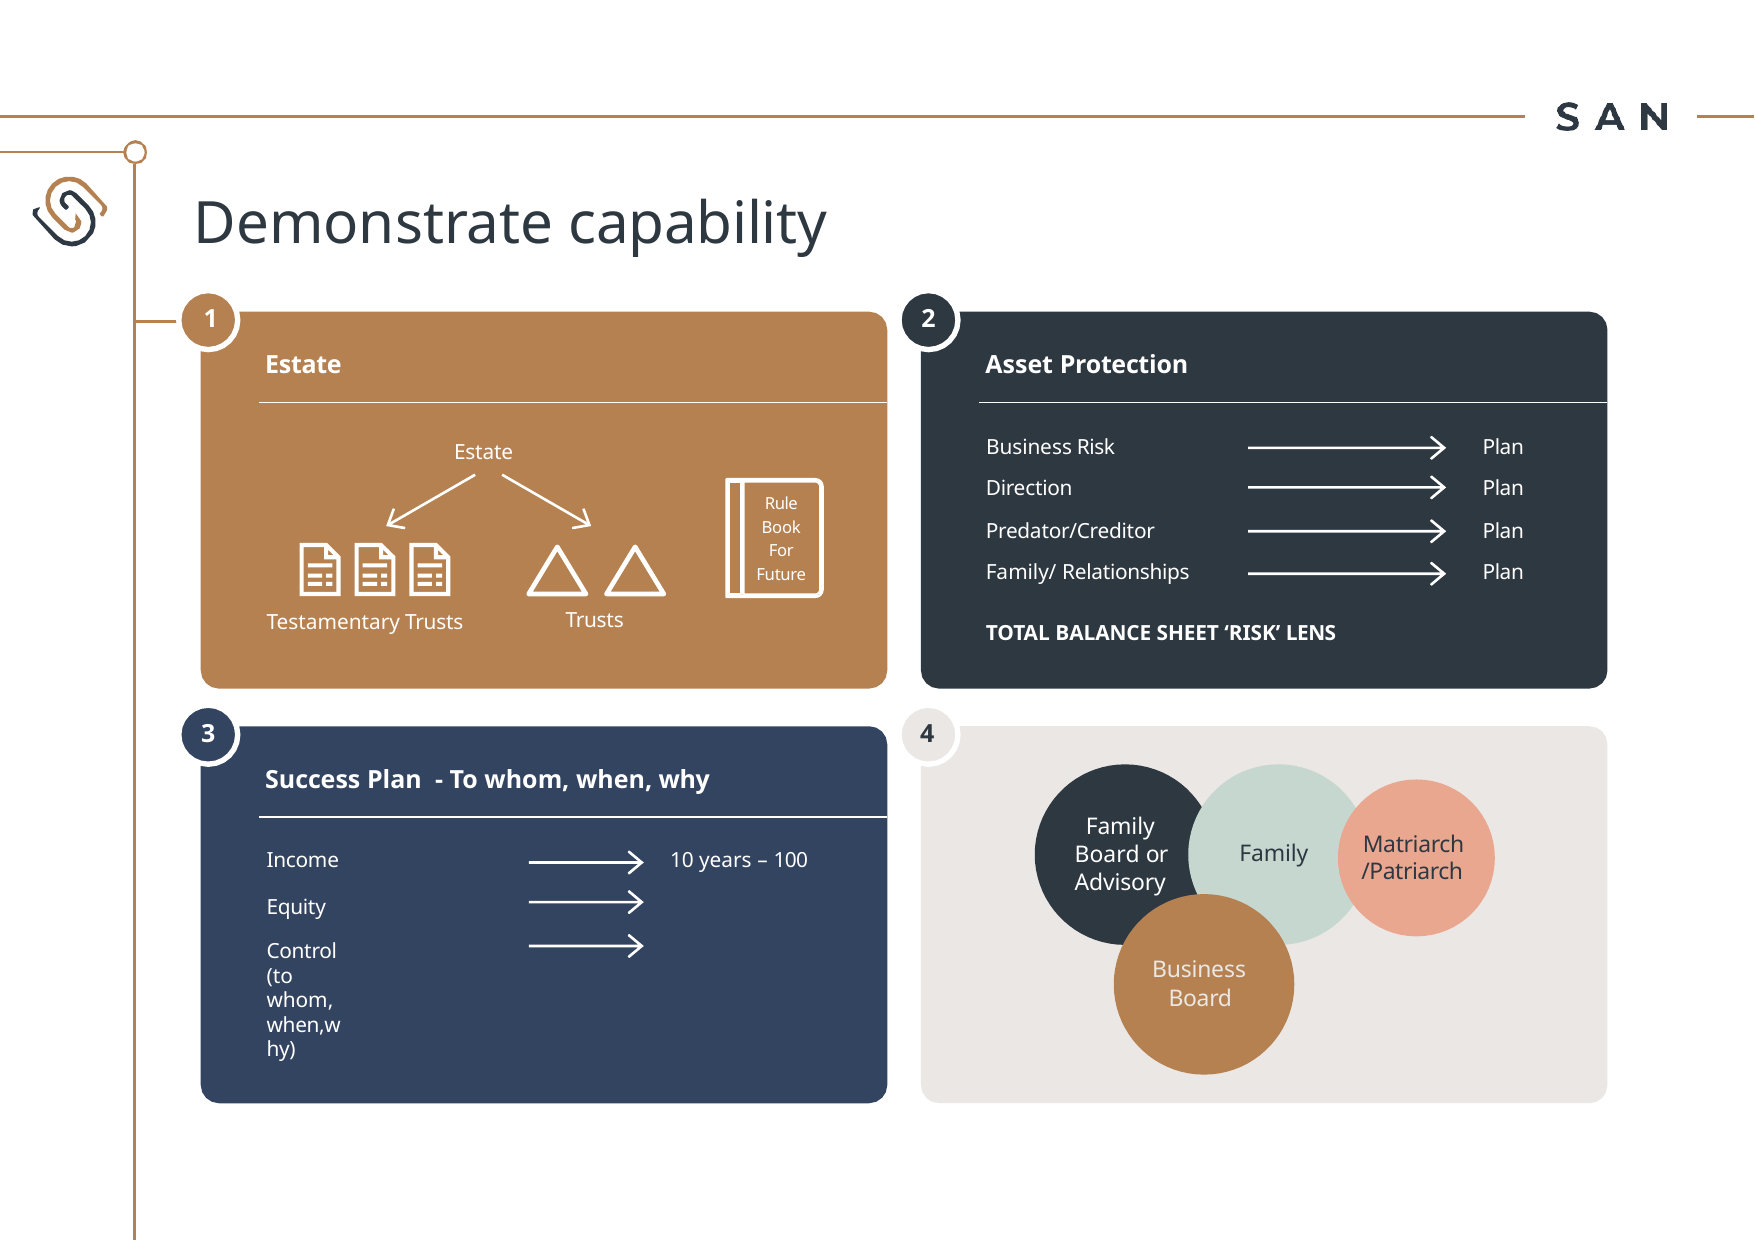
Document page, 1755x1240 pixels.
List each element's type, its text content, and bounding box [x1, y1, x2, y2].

picture [1594, 103, 1625, 130]
text_box [200, 726, 888, 1104]
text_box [978, 401, 1608, 586]
text_box Income Equity Control (to whom, when,why) [264, 966, 499, 1061]
text_box TOTAL BALANCE SHEET ‘RISK’ LENS [983, 617, 1375, 645]
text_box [258, 816, 888, 959]
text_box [896, 702, 1608, 1104]
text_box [258, 401, 888, 599]
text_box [175, 702, 241, 768]
text_box [920, 311, 1608, 689]
title Demonstrate capability [191, 182, 895, 392]
text_box Success Plan - To whom, when, why [263, 761, 741, 794]
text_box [896, 287, 961, 353]
text_box Asset Protection [983, 346, 1205, 379]
text_box Trusts [563, 607, 633, 632]
picture [1556, 102, 1579, 131]
picture [123, 140, 147, 164]
text_box Testamentary Trusts [264, 607, 486, 634]
picture [1641, 103, 1667, 130]
